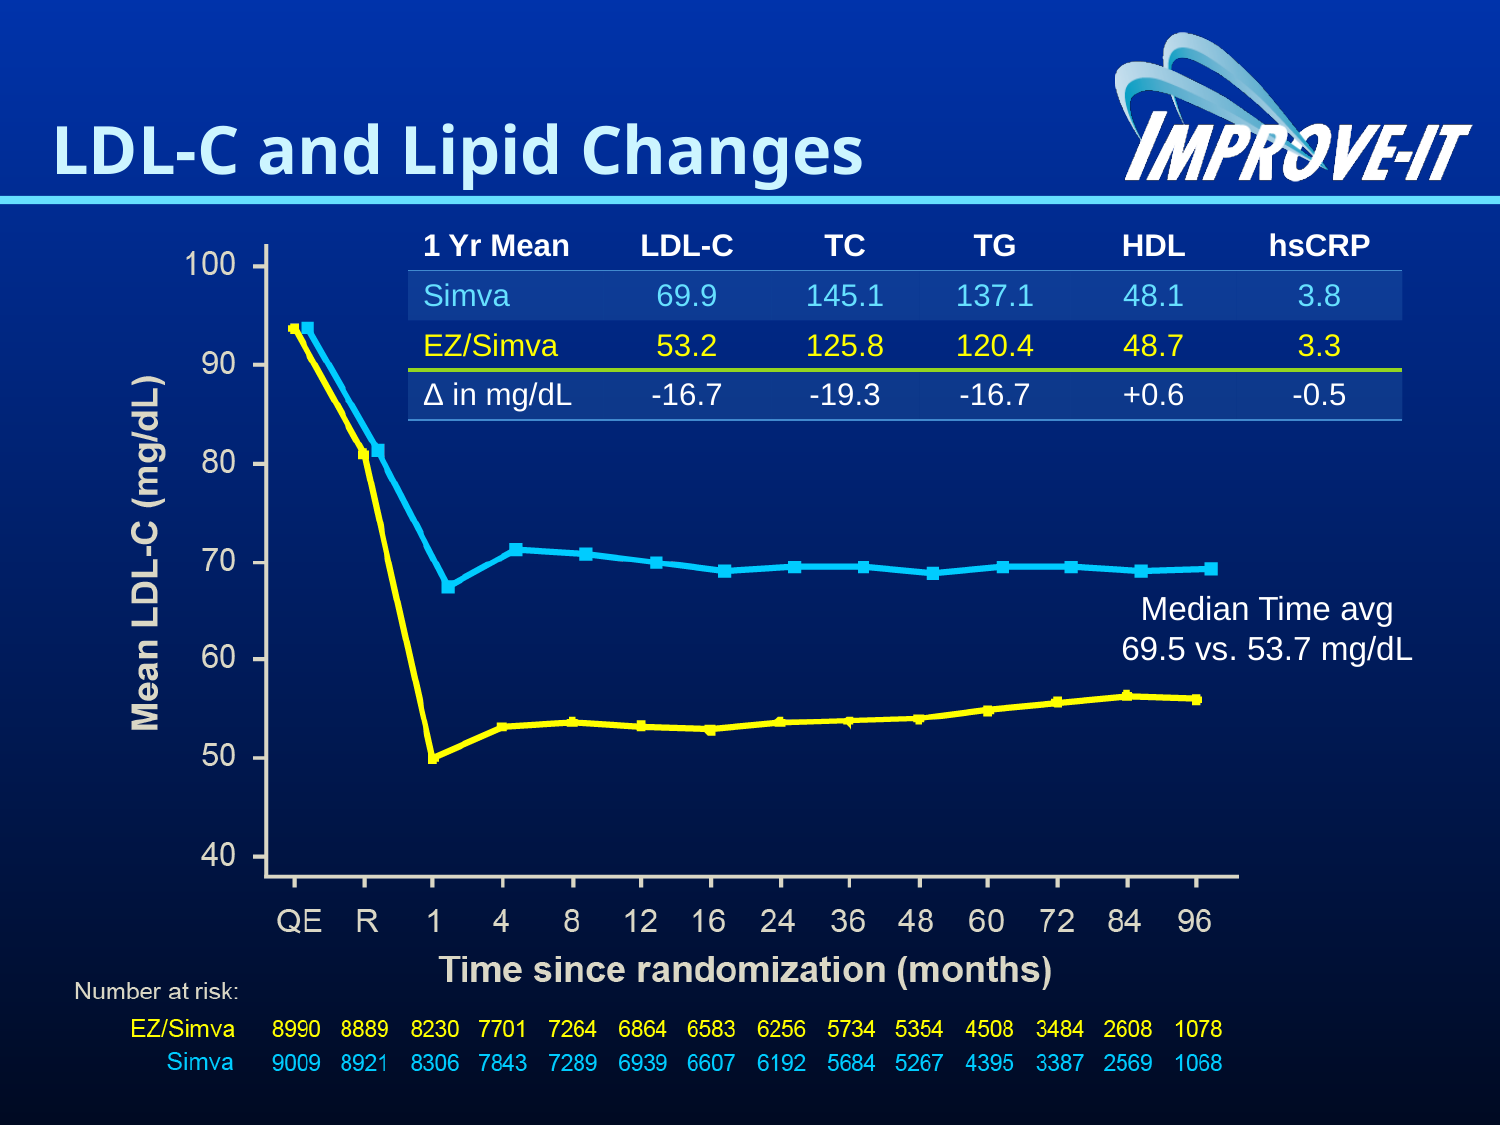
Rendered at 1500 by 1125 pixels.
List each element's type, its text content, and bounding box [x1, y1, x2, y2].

table_header hsCRP [1237, 221, 1402, 270]
table_header HDL [1071, 221, 1237, 243]
picture [74, 244, 1240, 1078]
table_cell 3.3 [1243, 320, 1402, 368]
table_cell 3.8 [1243, 271, 1402, 320]
table_cell -0.5 [1243, 372, 1402, 419]
table_header LDL-C [603, 221, 771, 243]
table_header TC [771, 221, 919, 243]
text_box Median Time avg 69.5 vs. 53.7 mg/dL [1243, 579, 1429, 675]
table_header TG [919, 221, 1071, 243]
picture [1110, 25, 1480, 190]
title LDL-C and Lipid Changes [51, 47, 1106, 190]
table_header 1 Yr Mean [408, 221, 603, 243]
